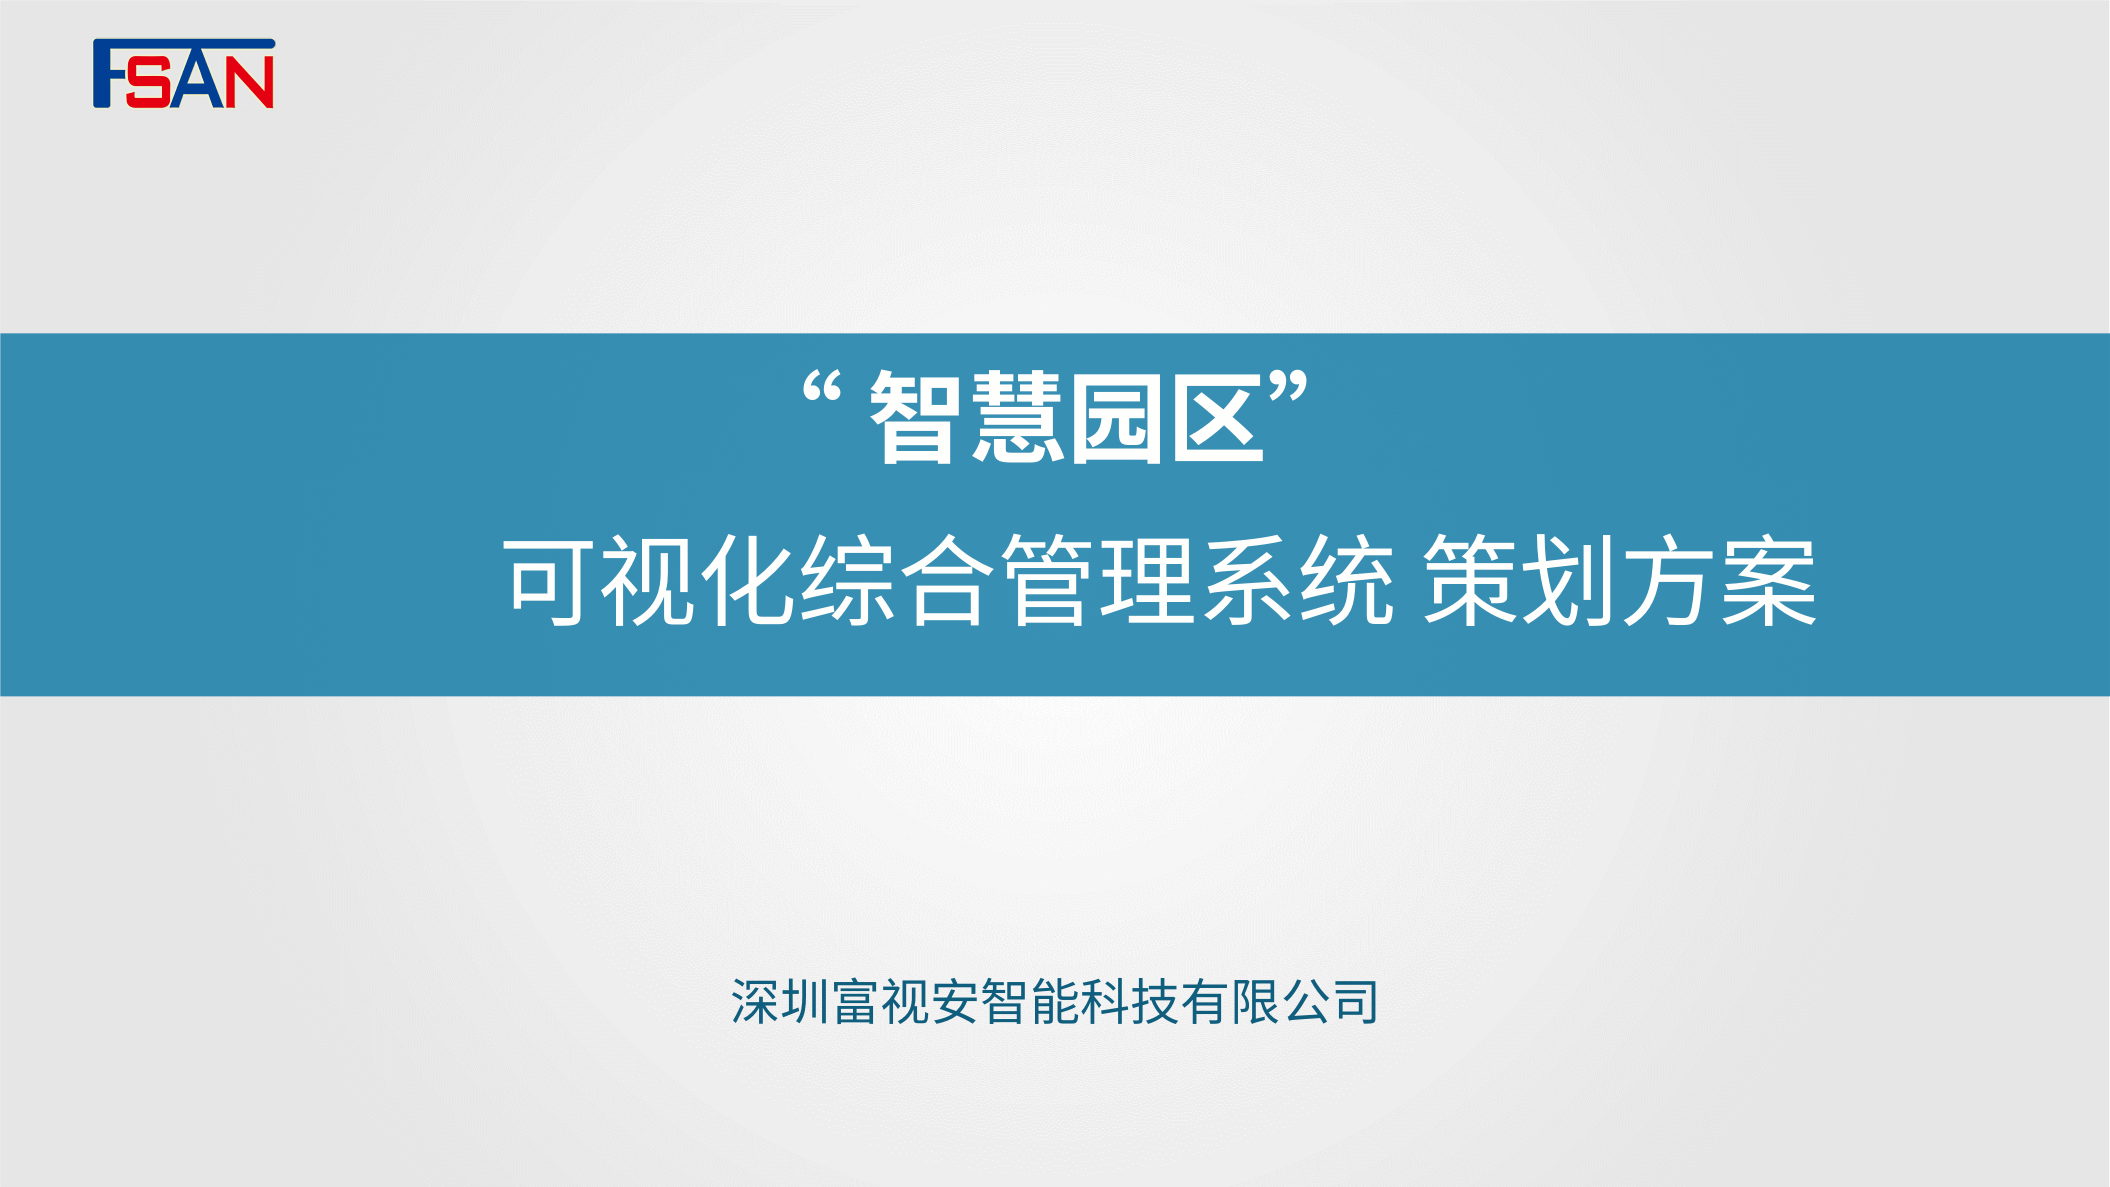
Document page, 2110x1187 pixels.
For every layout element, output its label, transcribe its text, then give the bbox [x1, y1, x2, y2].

text_box [0, 332, 2110, 698]
text_box 深圳富视安智能科技有限公司 [669, 962, 1442, 1038]
text_box 可视化综合管理系统 策划方案 [476, 484, 1842, 650]
text_box “智慧园区” [636, 348, 1476, 483]
picture [0, 698, 2110, 1187]
picture [0, 0, 2110, 332]
